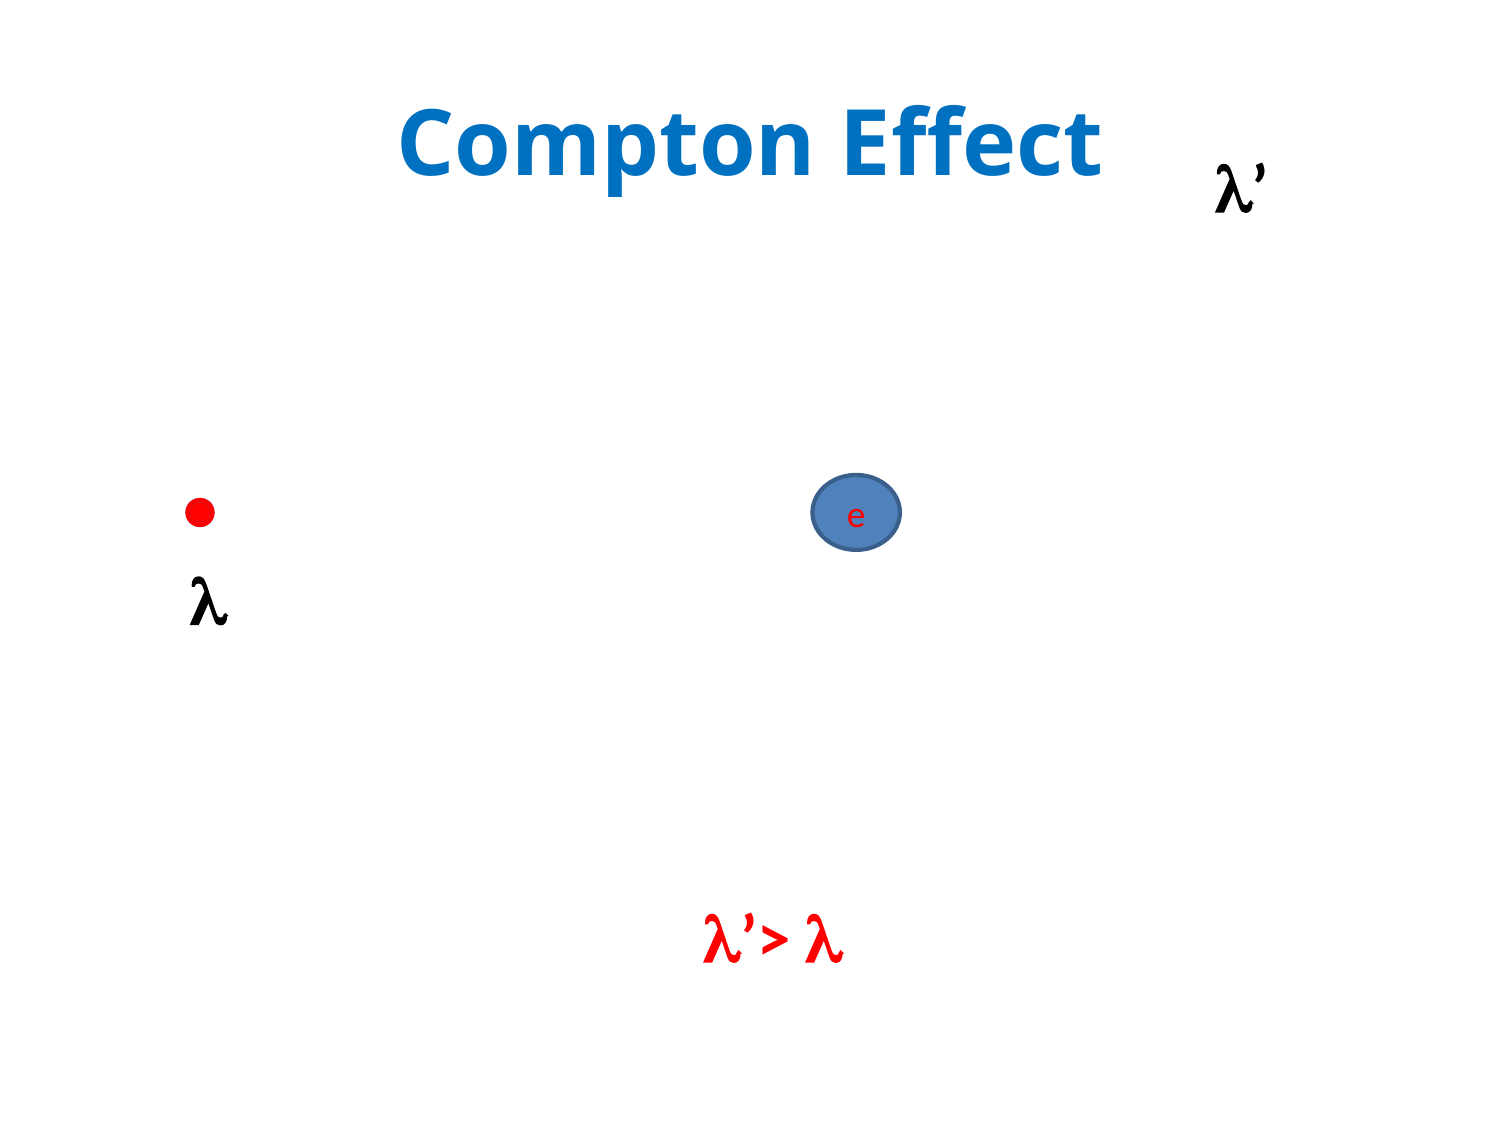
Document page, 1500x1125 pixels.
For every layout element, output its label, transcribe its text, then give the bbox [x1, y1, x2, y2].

text_box e [810, 472, 903, 553]
text_box ’ [1200, 137, 1285, 233]
text_box ’>  [688, 887, 858, 983]
text_box  [175, 549, 242, 645]
title Compton Effect [75, 45, 1425, 233]
text_box [185, 497, 215, 528]
